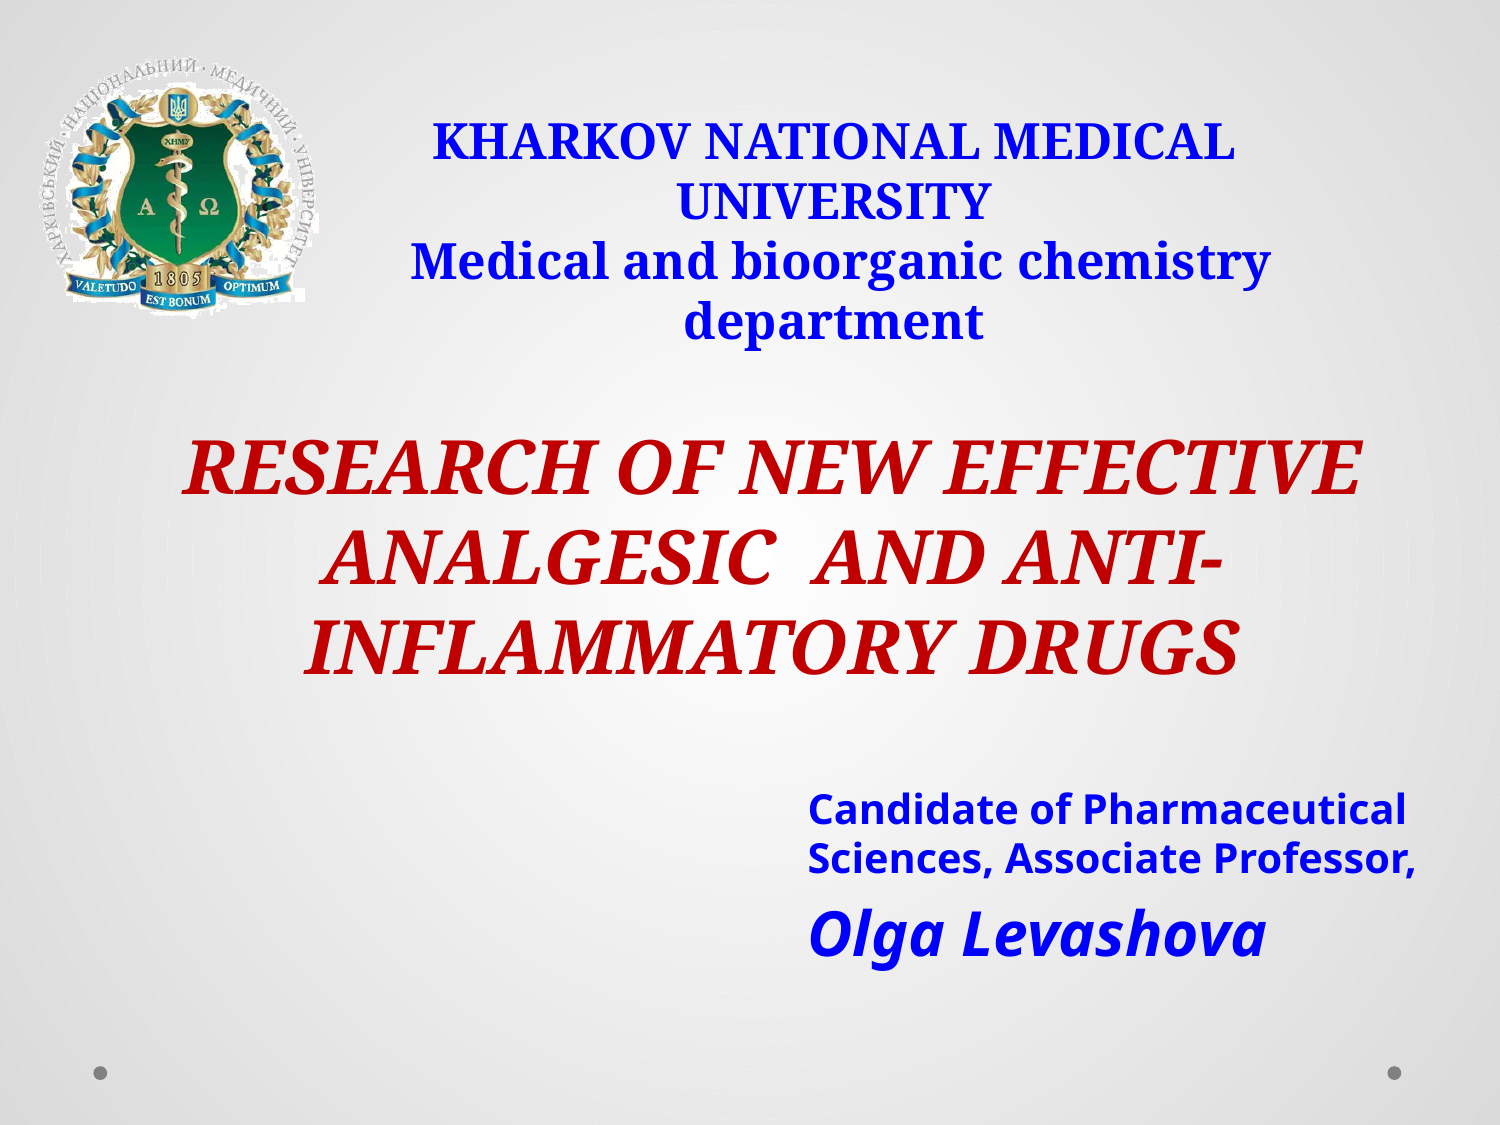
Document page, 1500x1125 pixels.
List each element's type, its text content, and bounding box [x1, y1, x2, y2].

picture [32, 42, 326, 321]
text_box KHARKOV NATIONAL MEDICAL UNIVERSITY Medical and bioorganic chemistry department [292, 101, 1376, 357]
subtitle Candidate of Pharmaceutical Sciences, Associate Professor, Olga Levashova [792, 775, 1441, 1024]
title RESEARCH OF NEW EFFECTIVE ANALGESIC AND ANTI-INFLAMMATORY DRUGS [105, 456, 1440, 698]
